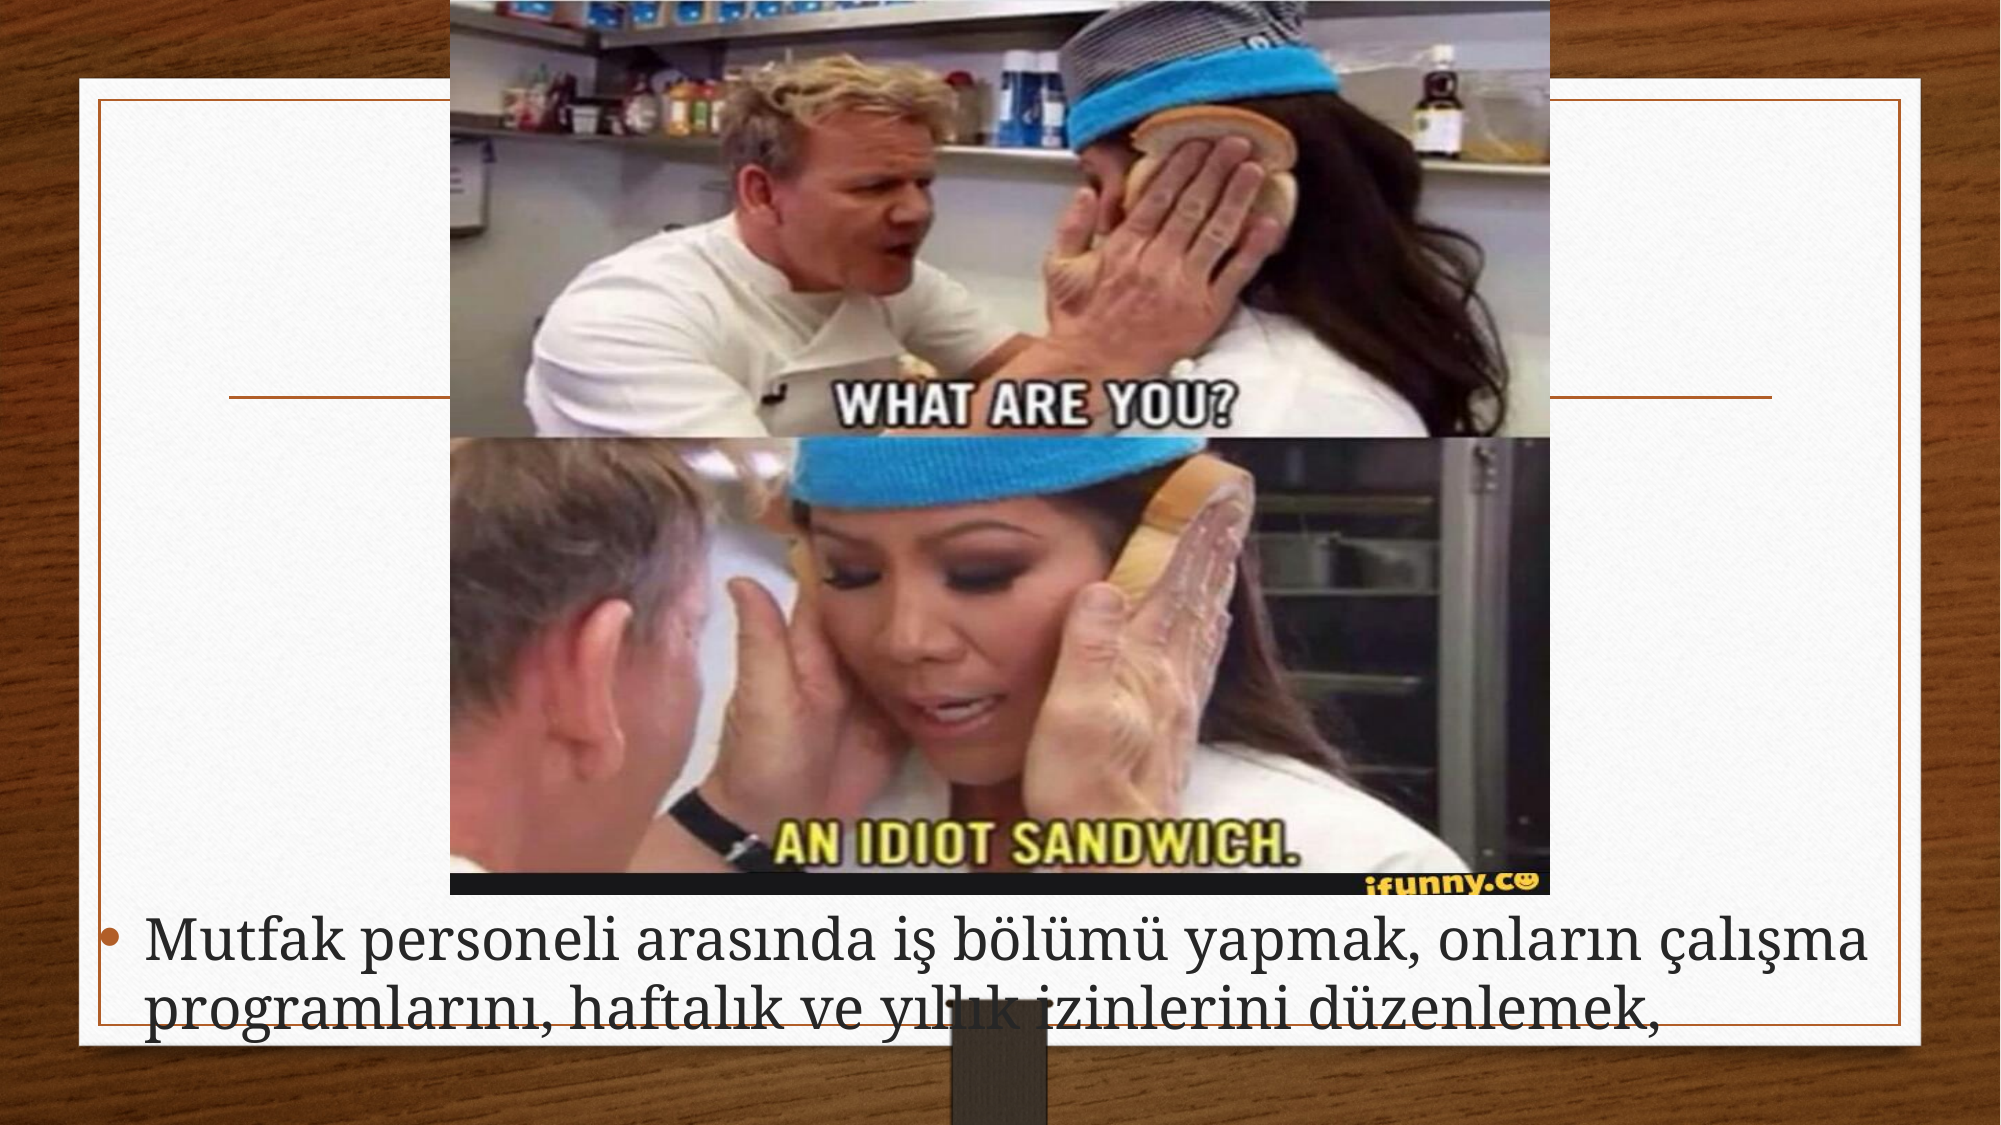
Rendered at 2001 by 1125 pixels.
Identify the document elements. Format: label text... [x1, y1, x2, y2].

picture [0, 0, 2001, 1125]
list Mutfak personeli arasında iş bölümü yapmak, onların çalışma programlarını, haftalık ve yıllık izinlerini düzenlemek, [83, 894, 1916, 1125]
